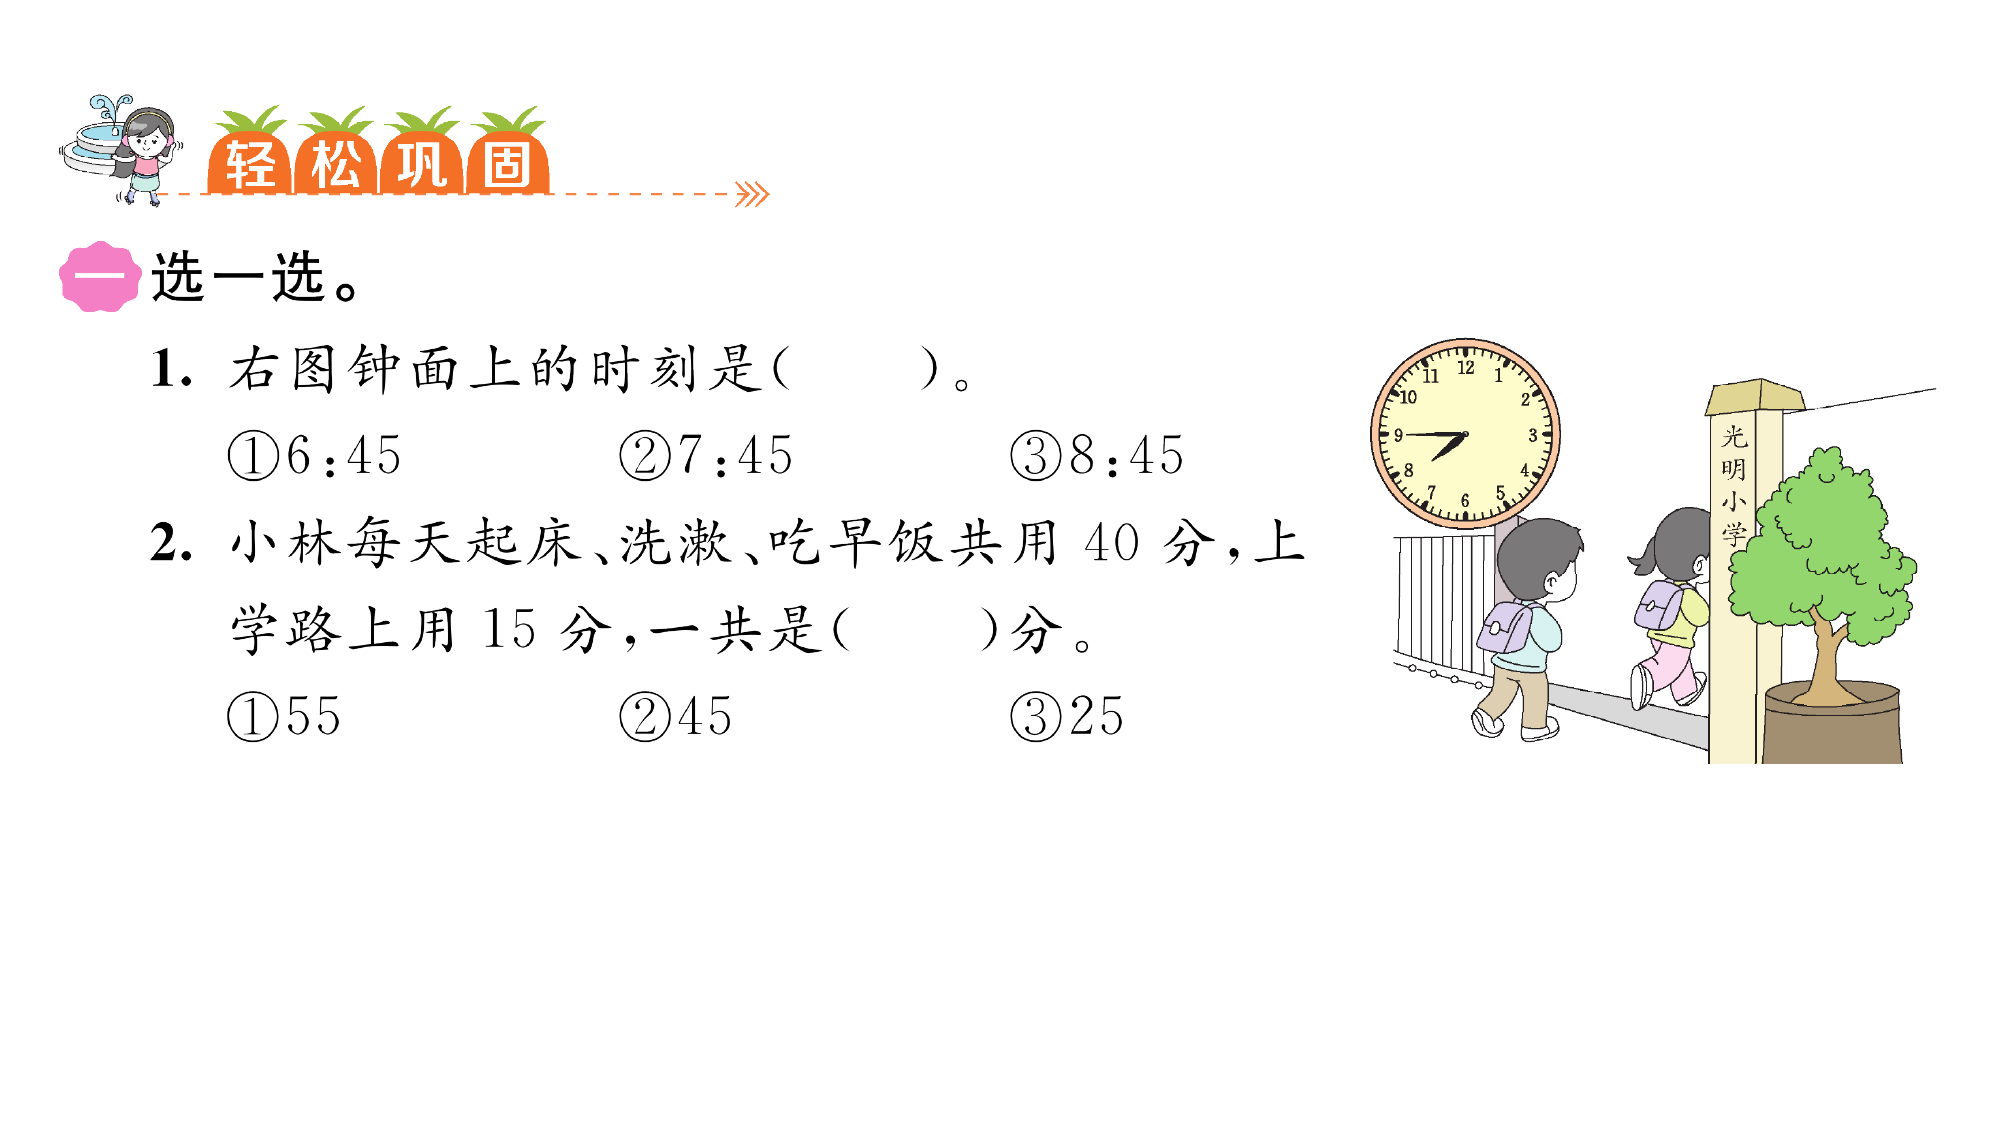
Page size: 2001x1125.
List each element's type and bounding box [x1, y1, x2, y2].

picture [54, 78, 1945, 764]
